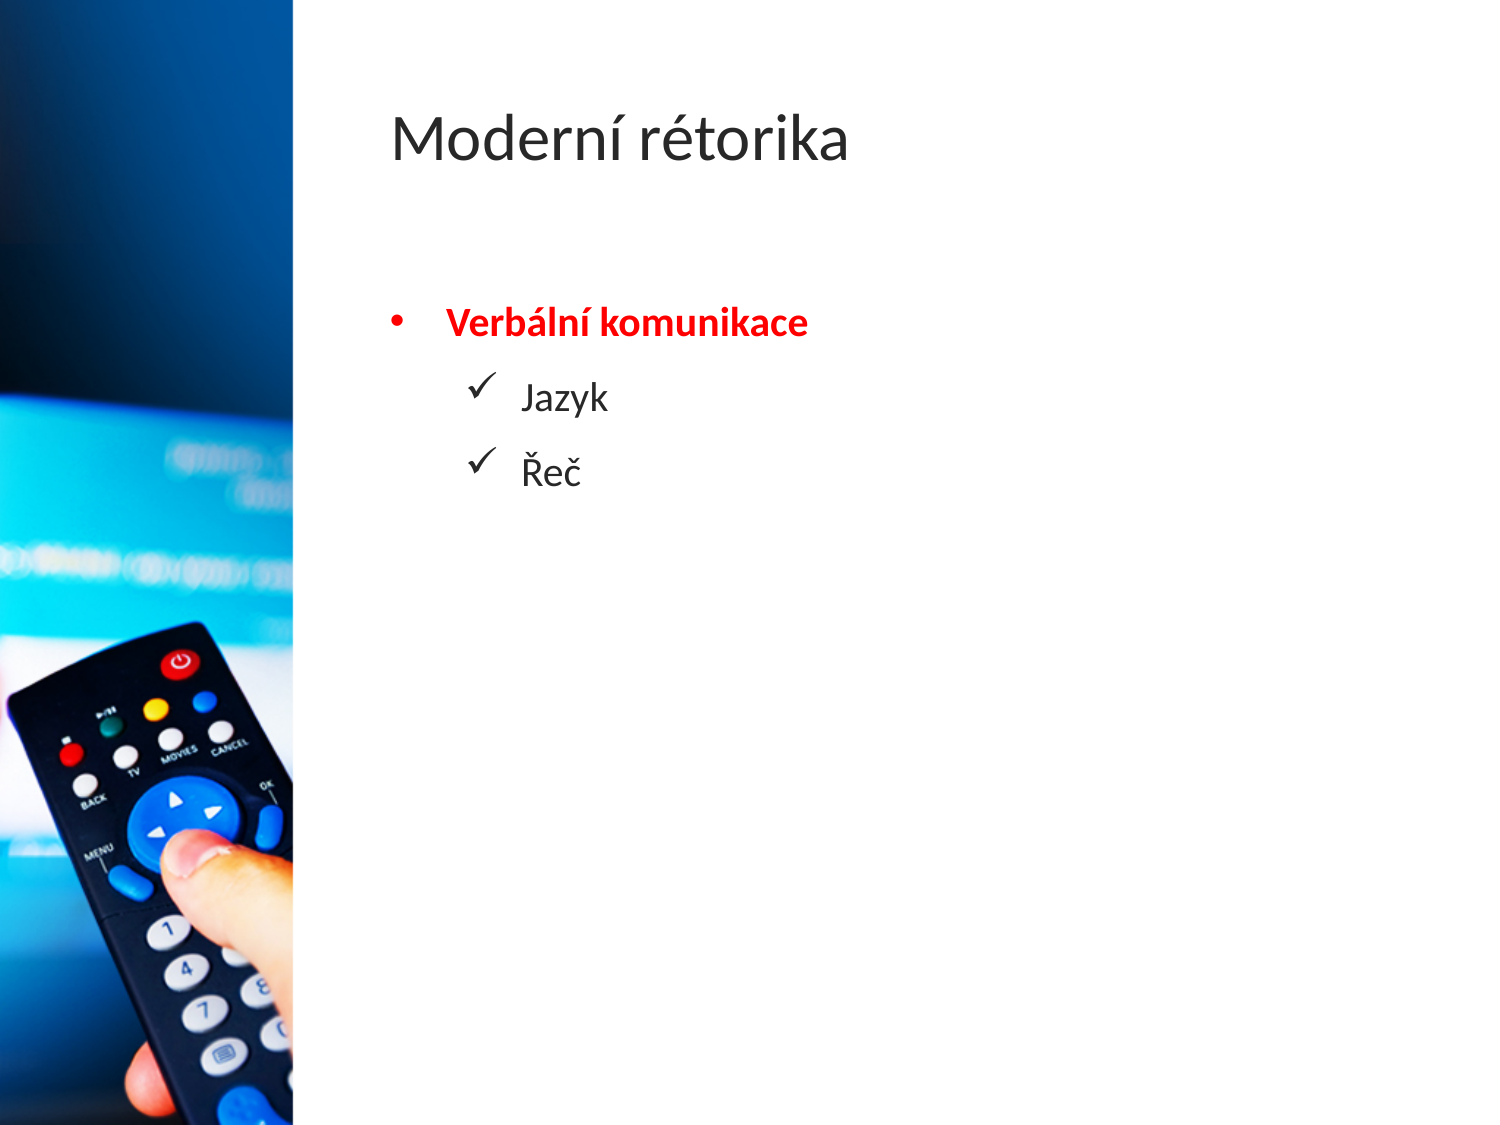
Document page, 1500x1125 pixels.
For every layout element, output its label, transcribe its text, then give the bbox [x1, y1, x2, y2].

text_box Verbální komunikace Jazyk Řeč [375, 262, 1375, 503]
picture [0, 0, 1500, 1125]
title Moderní rétorika [375, 75, 1450, 193]
